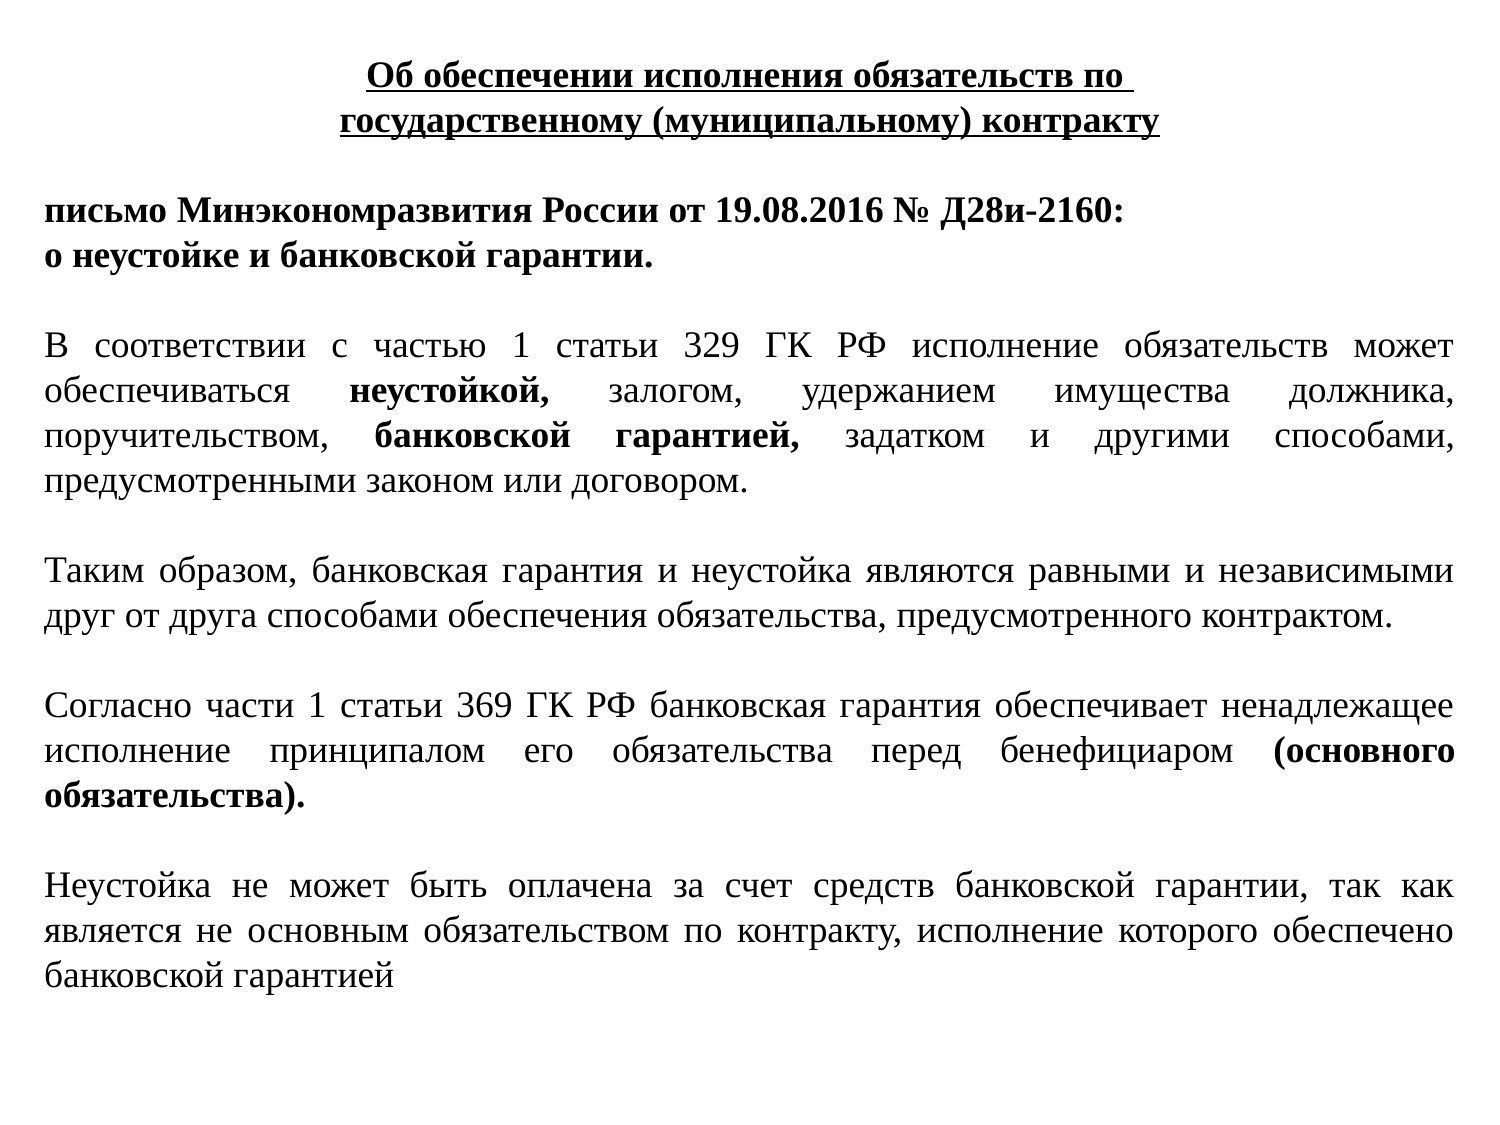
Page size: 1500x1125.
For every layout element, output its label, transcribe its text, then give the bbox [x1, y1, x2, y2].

text_box Об обеспечении исполнения обязательств по государственному (муниципальному) контракту письмо Минэкономразвития России от 19.08.2016 № Д28и-2160: о неустойке и банковской гарантии. В соответствии с частью 1 статьи 329 ГК РФ исполнение обязательств может обеспечиваться неустойкой, залогом, удержанием имущества должника, поручительством, банковской гарантией, задатком и другими способами, предусмотренными законом или договором. Таким образом, банковская гарантия и неустойка являются равными и независимыми друг от друга способами обеспечения обязательства, предусмотренного контрактом. Согласно части 1 статьи 369 ГК РФ банковская гарантия обеспечивает ненадлежащее исполнение принципалом его обязательства перед бенефициаром (основного обязательства). Неустойка не может быть оплачена за счет средств банковской гарантии, так как является не основным обязательством по контракту, исполнение которого обеспечено банковской гарантией [29, 42, 1471, 1093]
